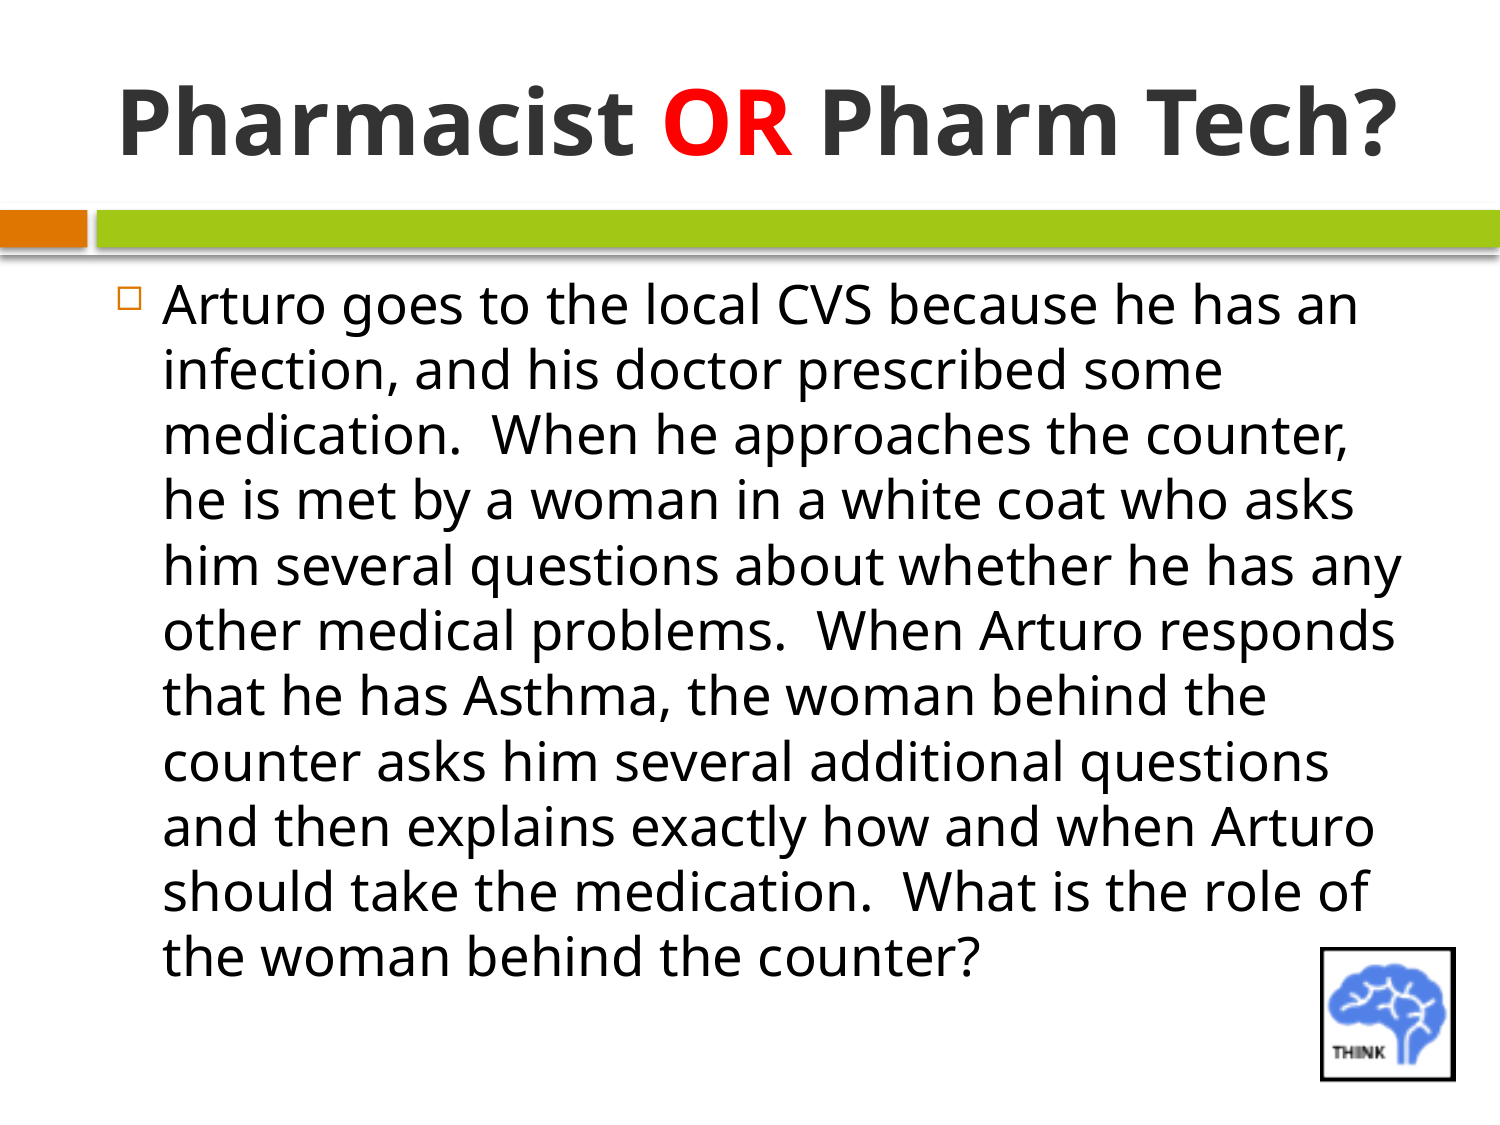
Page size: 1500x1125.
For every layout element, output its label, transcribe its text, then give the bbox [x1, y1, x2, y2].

picture [1319, 946, 1457, 1088]
list Arturo goes to the local CVS because he has an infection, and his doctor prescribed some medication. When he approaches the counter, he is met by a woman in a white coat who asks him several questions about whether he has any other medical problems. When Arturo responds that he has Asthma, the woman behind the counter asks him several additional questions and then explains exactly how and when Arturo should take the medication. What is the role of the woman behind the counter? [100, 262, 1438, 1000]
title Pharmacist OR Pharm Tech? [100, 37, 1438, 200]
